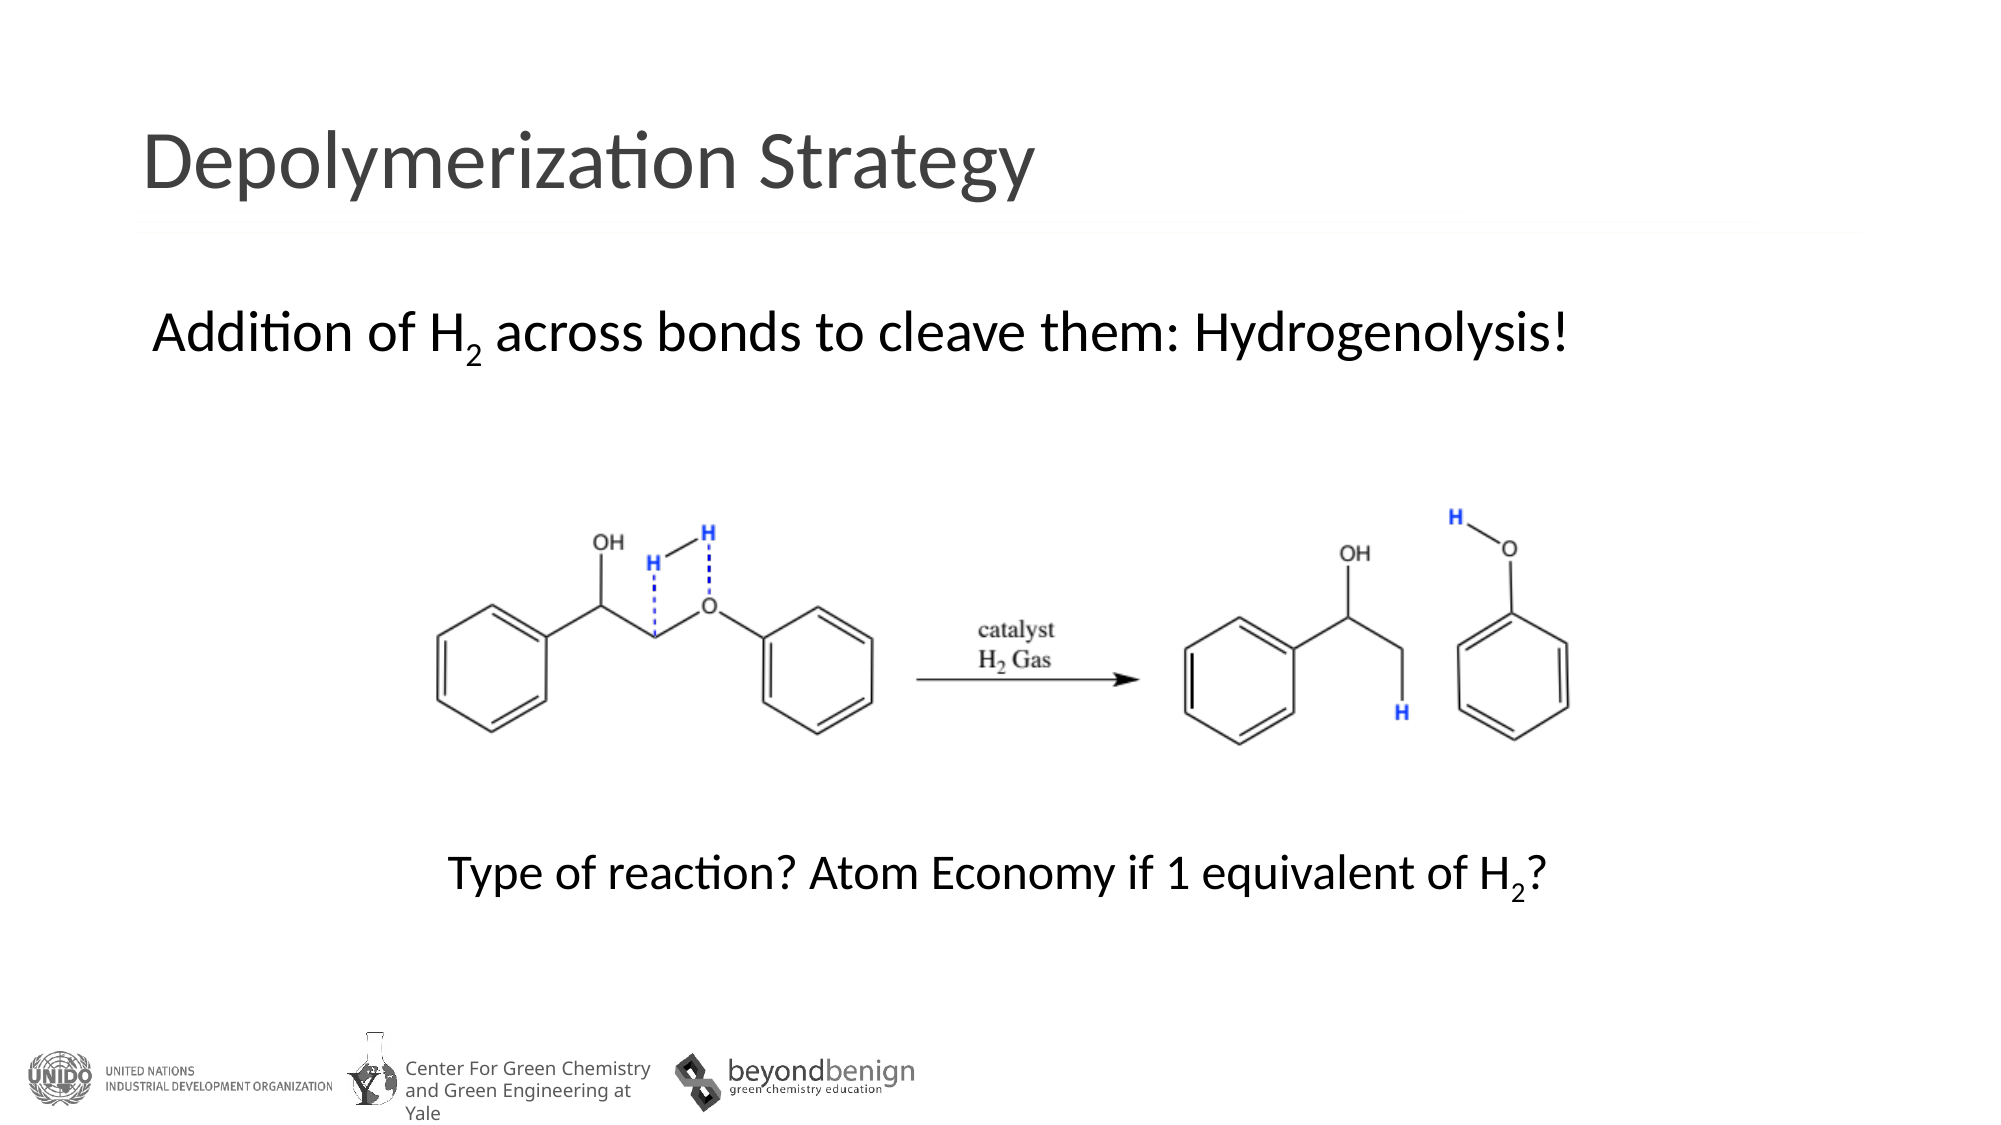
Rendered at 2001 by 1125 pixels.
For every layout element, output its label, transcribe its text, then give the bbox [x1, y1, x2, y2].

title Depolymerization Strategy [127, 53, 1853, 271]
list Addition of H2 across bonds to cleave them: Hydrogenolysis! [137, 287, 1863, 977]
text_box Type of reaction? Atom Economy if 1 equivalent of H2? [432, 832, 1691, 916]
picture [432, 504, 1573, 749]
